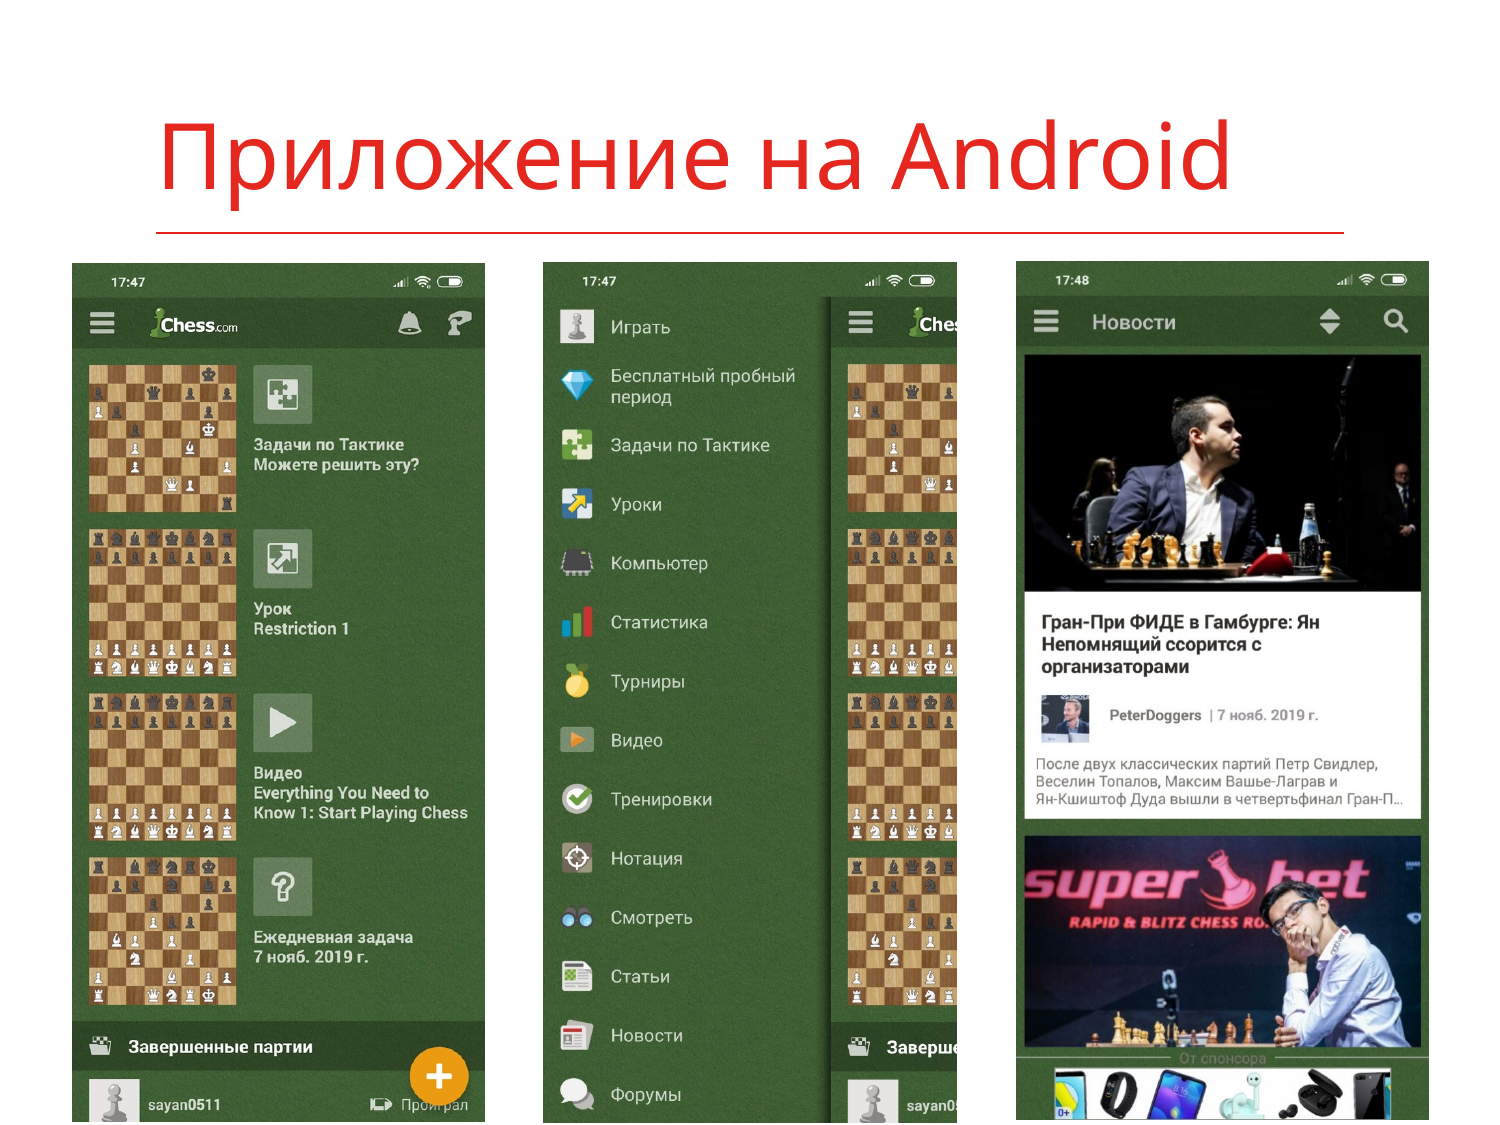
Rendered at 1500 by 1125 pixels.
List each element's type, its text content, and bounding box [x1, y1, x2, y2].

picture [1016, 261, 1430, 1120]
title Приложение на Android [156, 54, 1344, 232]
picture [542, 262, 957, 1123]
picture [71, 263, 485, 1122]
